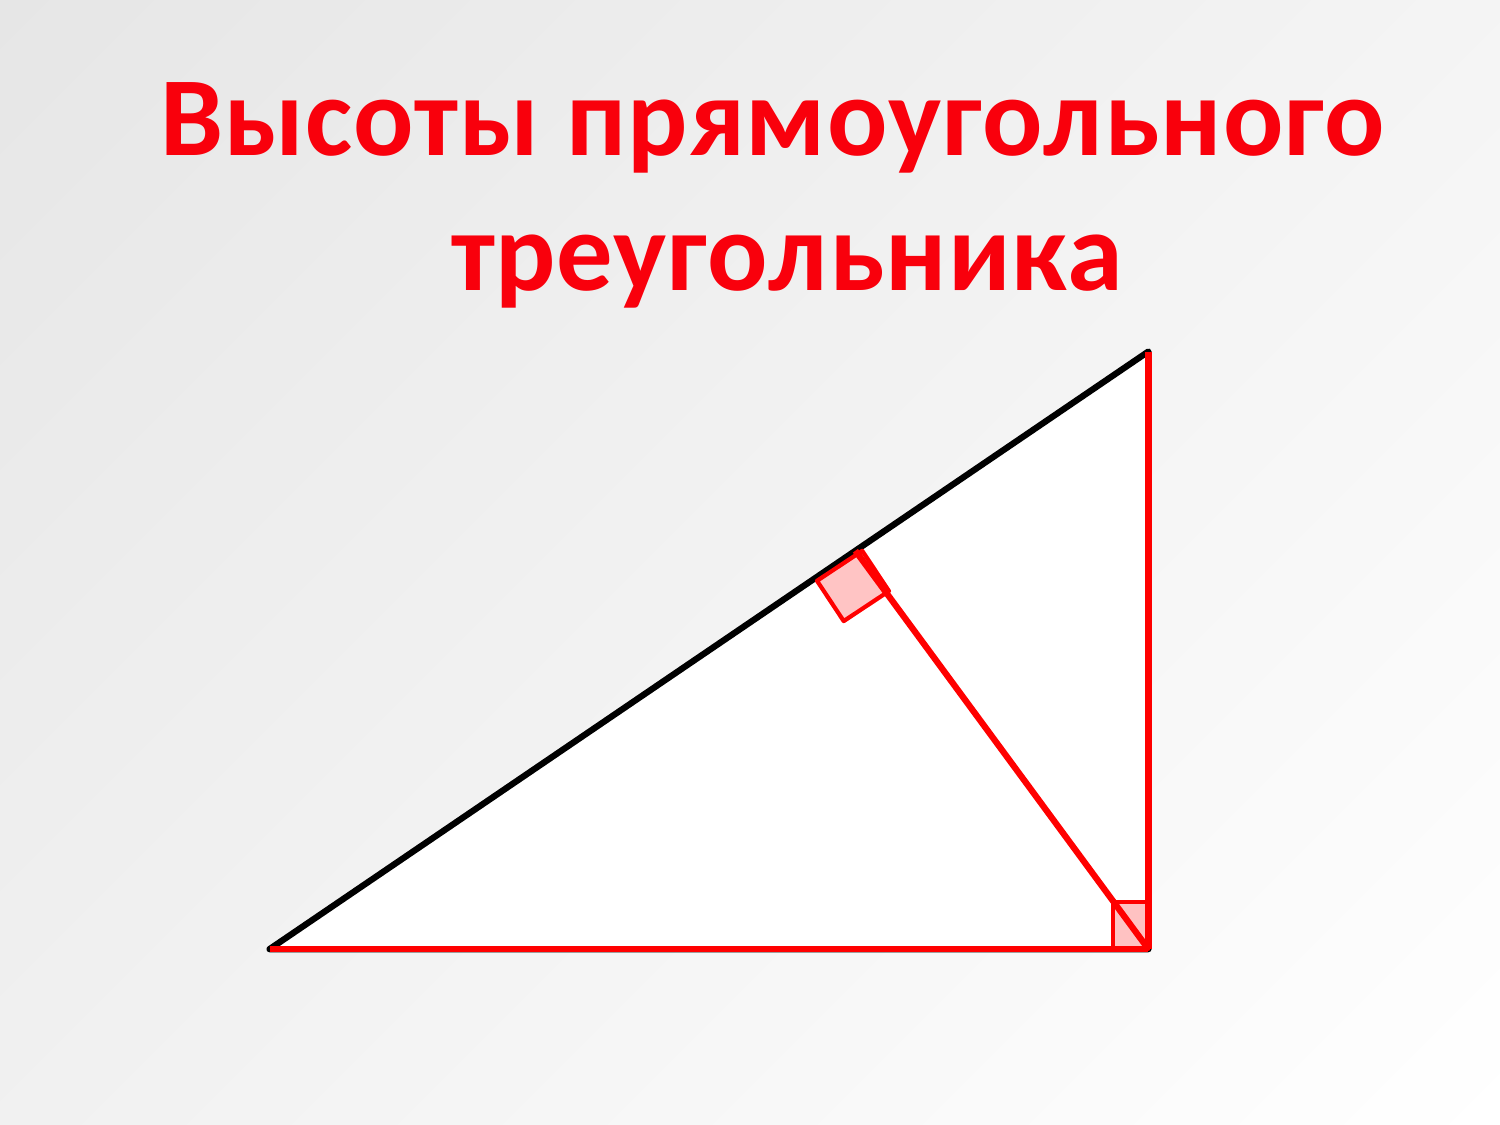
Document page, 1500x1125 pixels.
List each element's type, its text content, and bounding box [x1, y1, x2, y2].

text_box [1111, 905, 1150, 951]
text_box [270, 651, 703, 946]
text_box [714, 349, 1151, 946]
text_box [814, 548, 892, 601]
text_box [802, 603, 1202, 897]
text_box Высоты прямоугольного треугольника [145, 35, 1430, 321]
